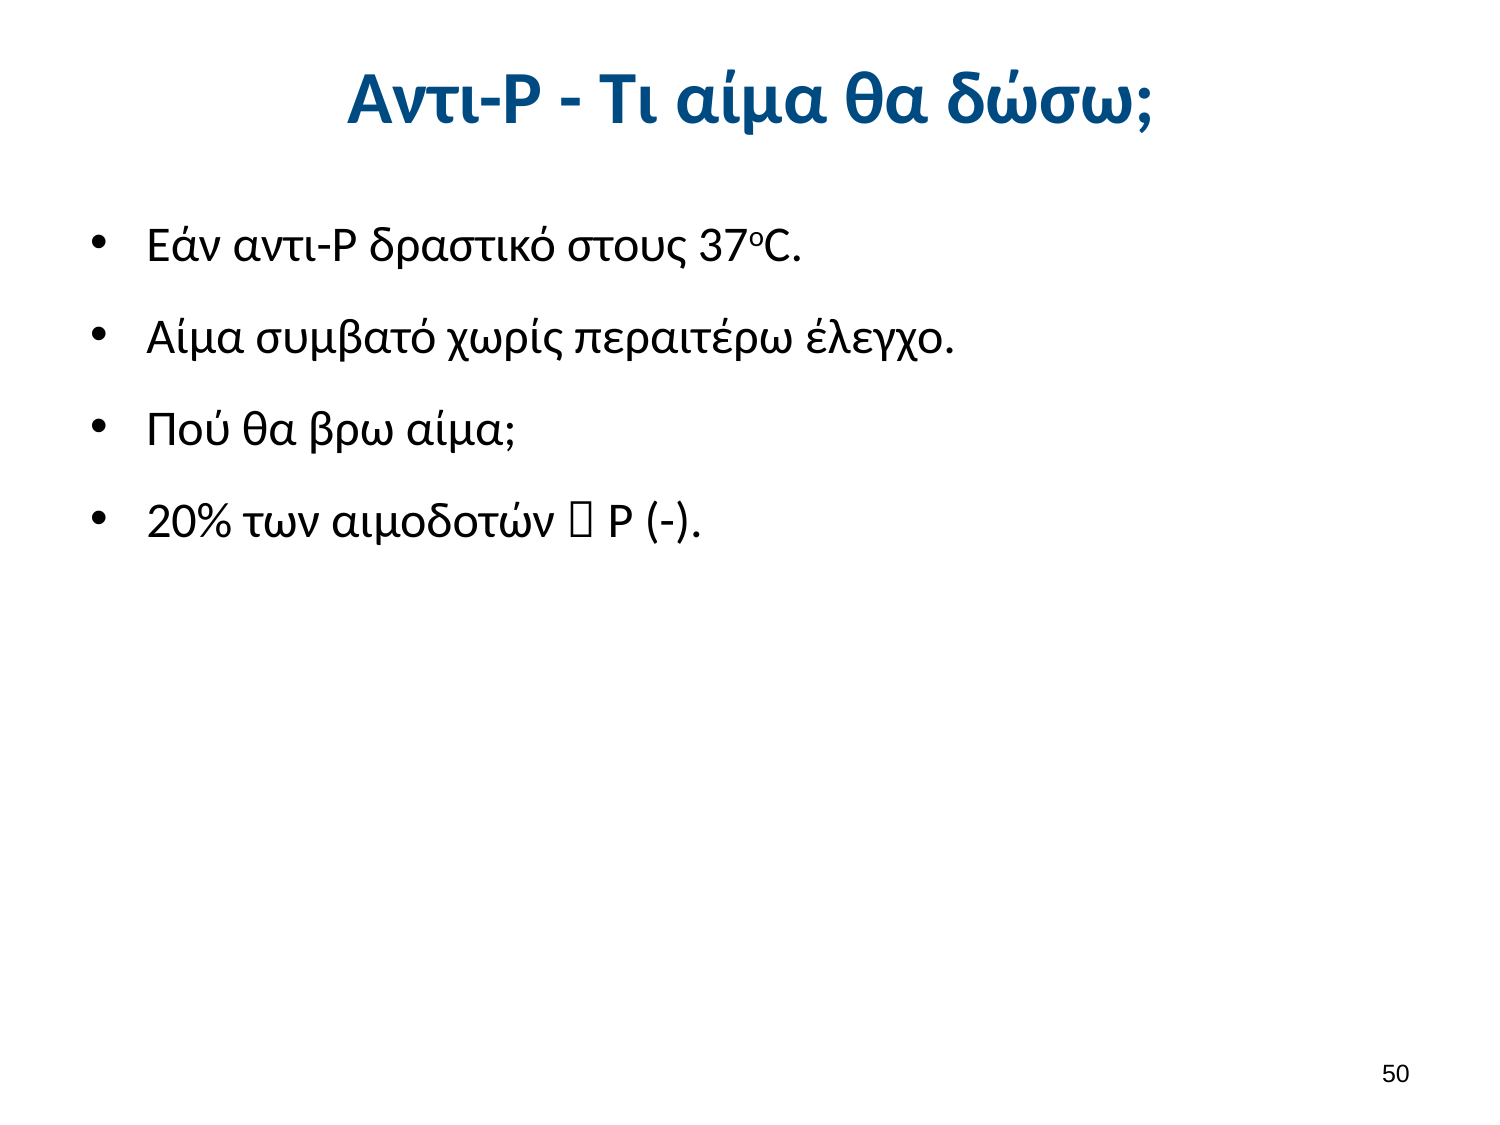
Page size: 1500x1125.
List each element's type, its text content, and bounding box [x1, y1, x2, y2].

slide_number 49 [1074, 1042, 1425, 1103]
title Αντι-P - Τι αίμα θα δώσω; [76, 19, 1427, 169]
list Εάν αντι-P δραστικό στους 37οC. Αίμα συμβατό χωρίς περαιτέρω έλεγχο. Πού θα βρω αίμα; 20% των αιμοδοτών  P (-). [75, 196, 1425, 1024]
